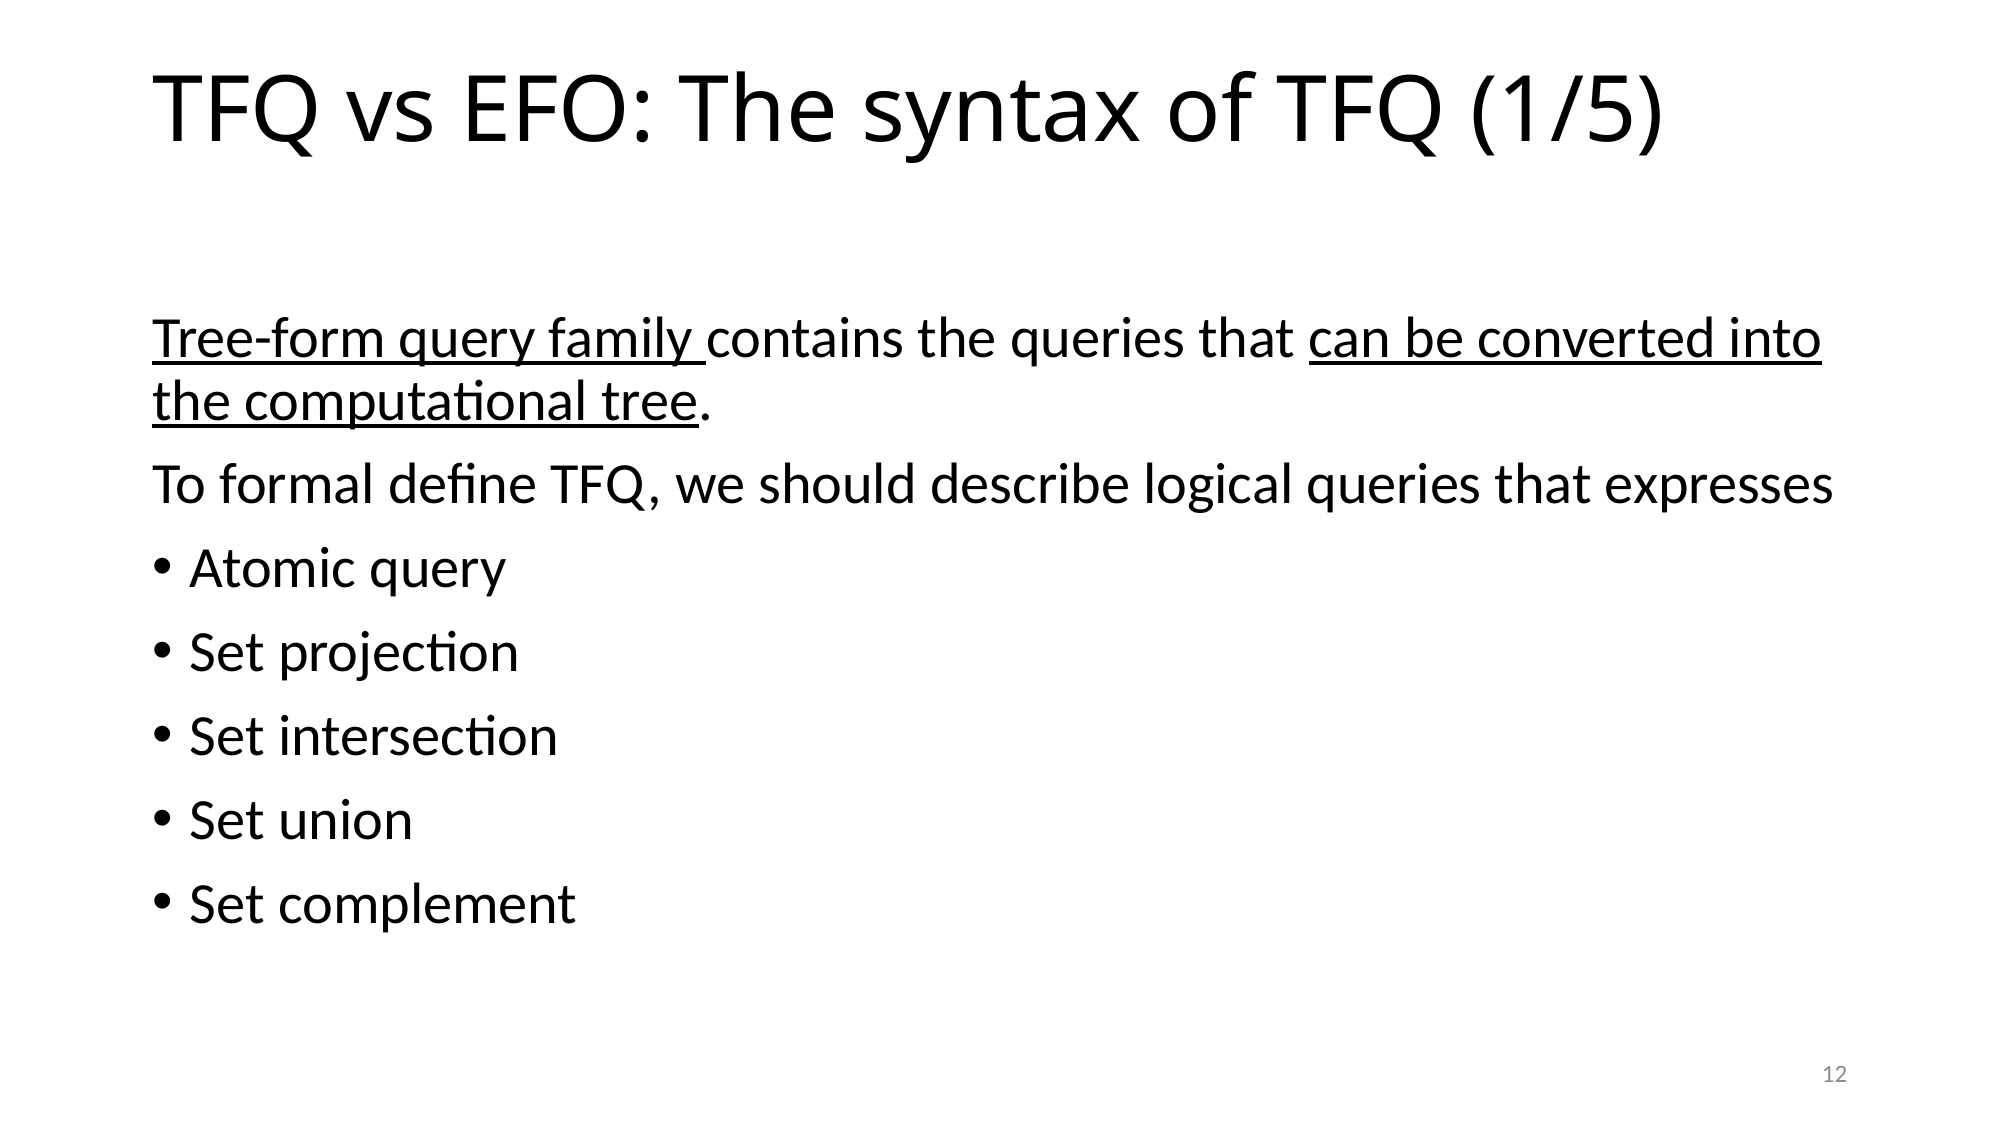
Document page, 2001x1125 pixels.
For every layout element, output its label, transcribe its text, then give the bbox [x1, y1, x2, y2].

title TFQ vs EFO: The syntax of TFQ (1/5) [137, 3, 1863, 221]
list Tree-form query family contains the queries that can be converted into the computational tree. To formal define TFQ, we should describe logical queries that expresses Atomic query Set projection Set intersection Set union Set complement [137, 299, 1863, 1014]
slide_number 12 [1412, 1042, 1863, 1103]
